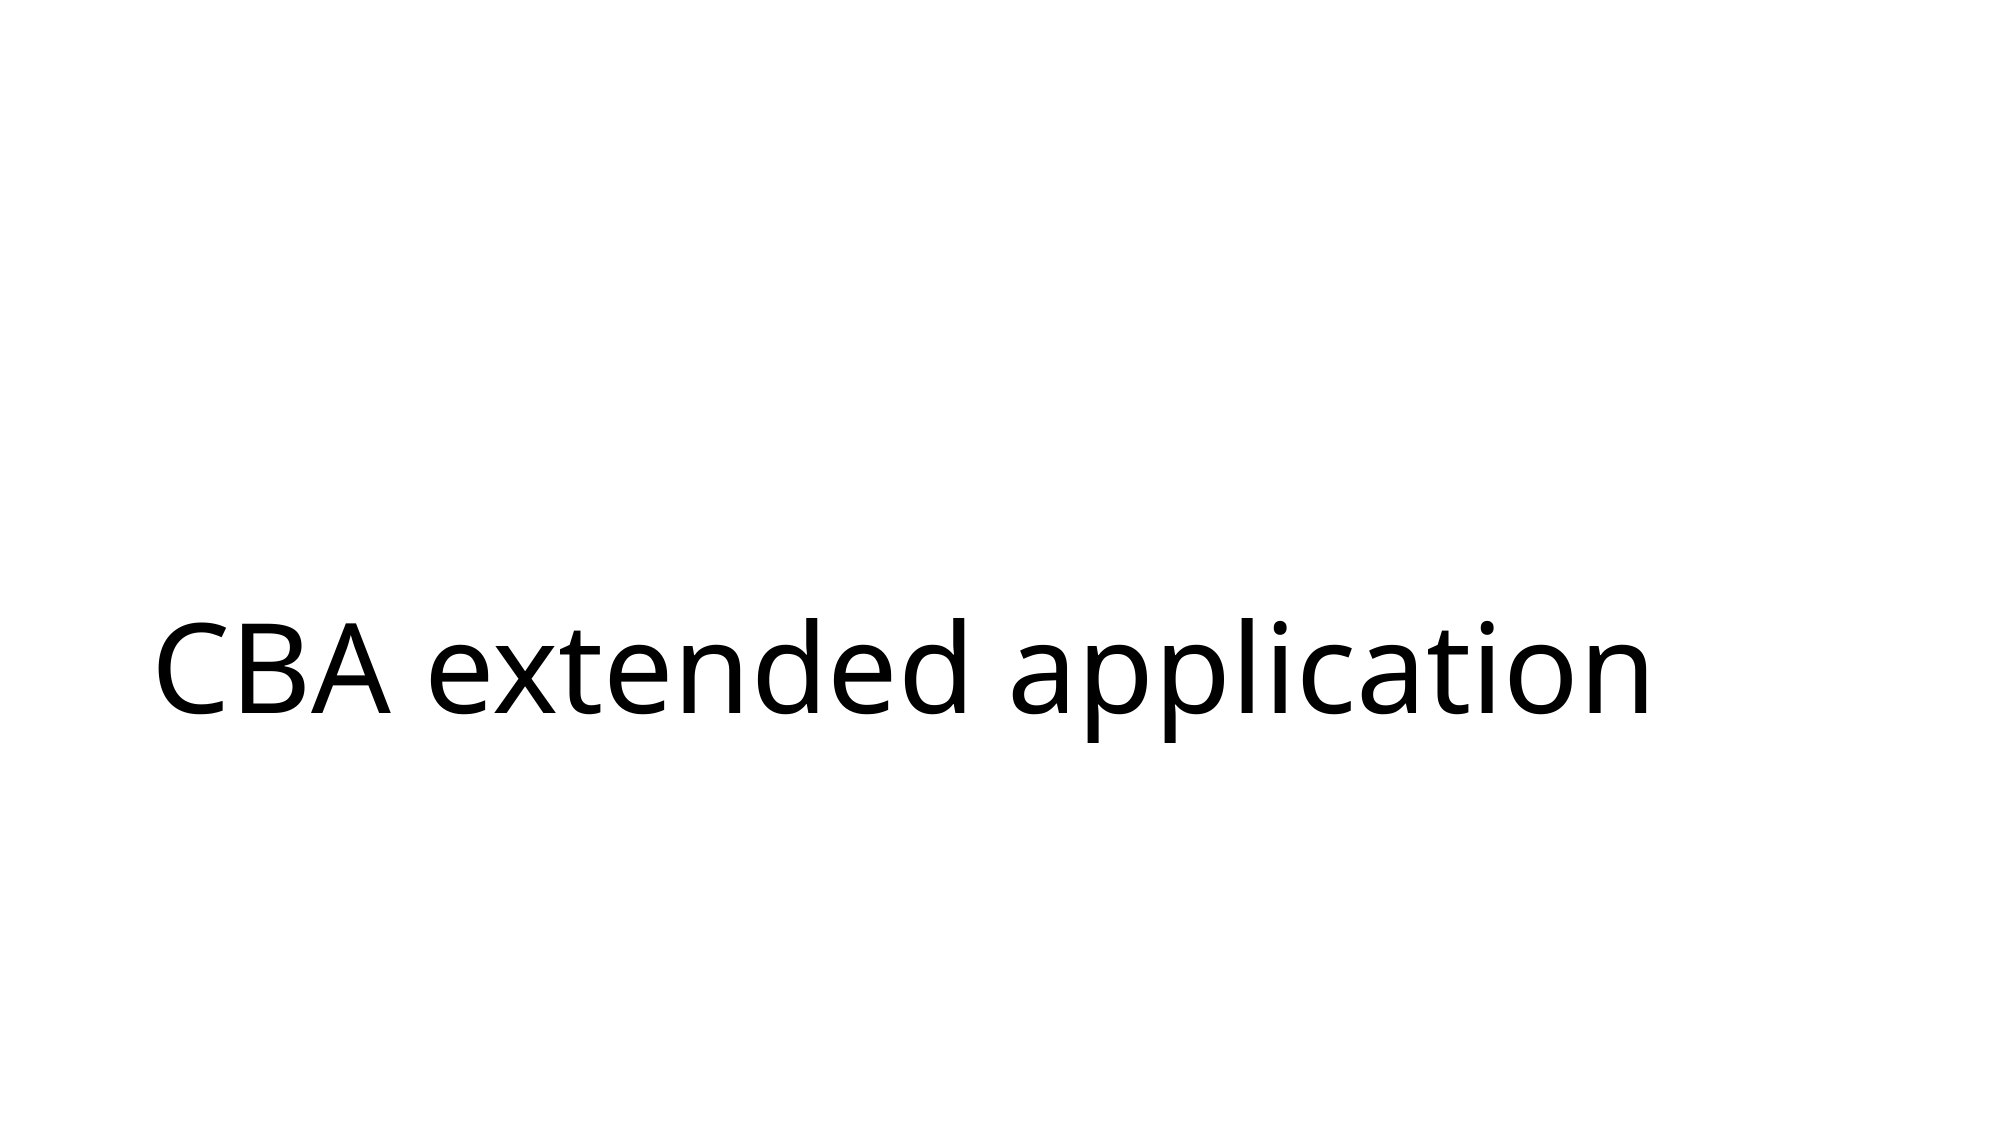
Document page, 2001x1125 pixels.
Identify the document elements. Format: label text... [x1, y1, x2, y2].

title CBA extended application [136, 280, 1862, 749]
